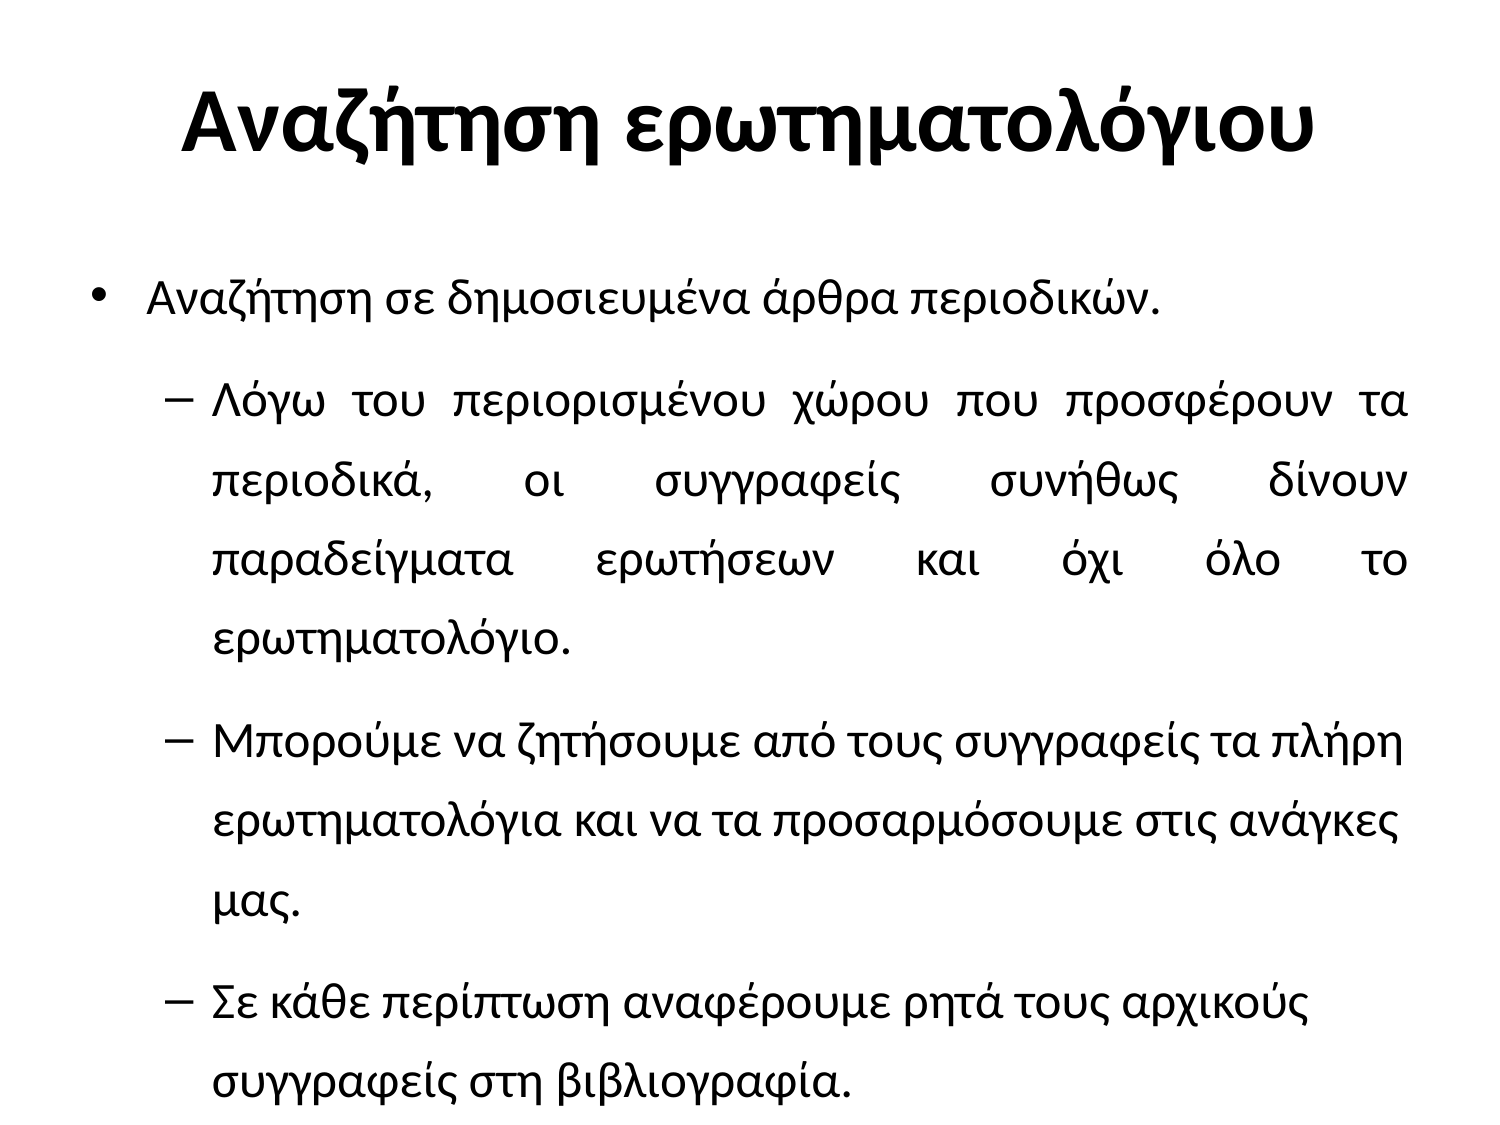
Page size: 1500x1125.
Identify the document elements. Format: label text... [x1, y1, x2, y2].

list Αναζήτηση σε δημοσιευμένα άρθρα περιοδικών. Λόγω του περιορισμένου χώρου που προσφέρουν τα περιοδικά, οι συγγραφείς συνήθως δίνουν παραδείγματα ερωτήσεων και όχι όλο το ερωτηματολόγιο. Μπορούμε να ζητήσουμε από τους συγγραφείς τα πλήρη ερωτηματολόγια και να τα προσαρμόσουμε στις ανάγκες μας. Σε κάθε περίπτωση αναφέρουμε ρητά τους αρχικούς συγγραφείς στη βιβλιογραφία. [75, 237, 1425, 1050]
title Αναζήτηση ερωτηματολόγιου [75, 45, 1425, 185]
